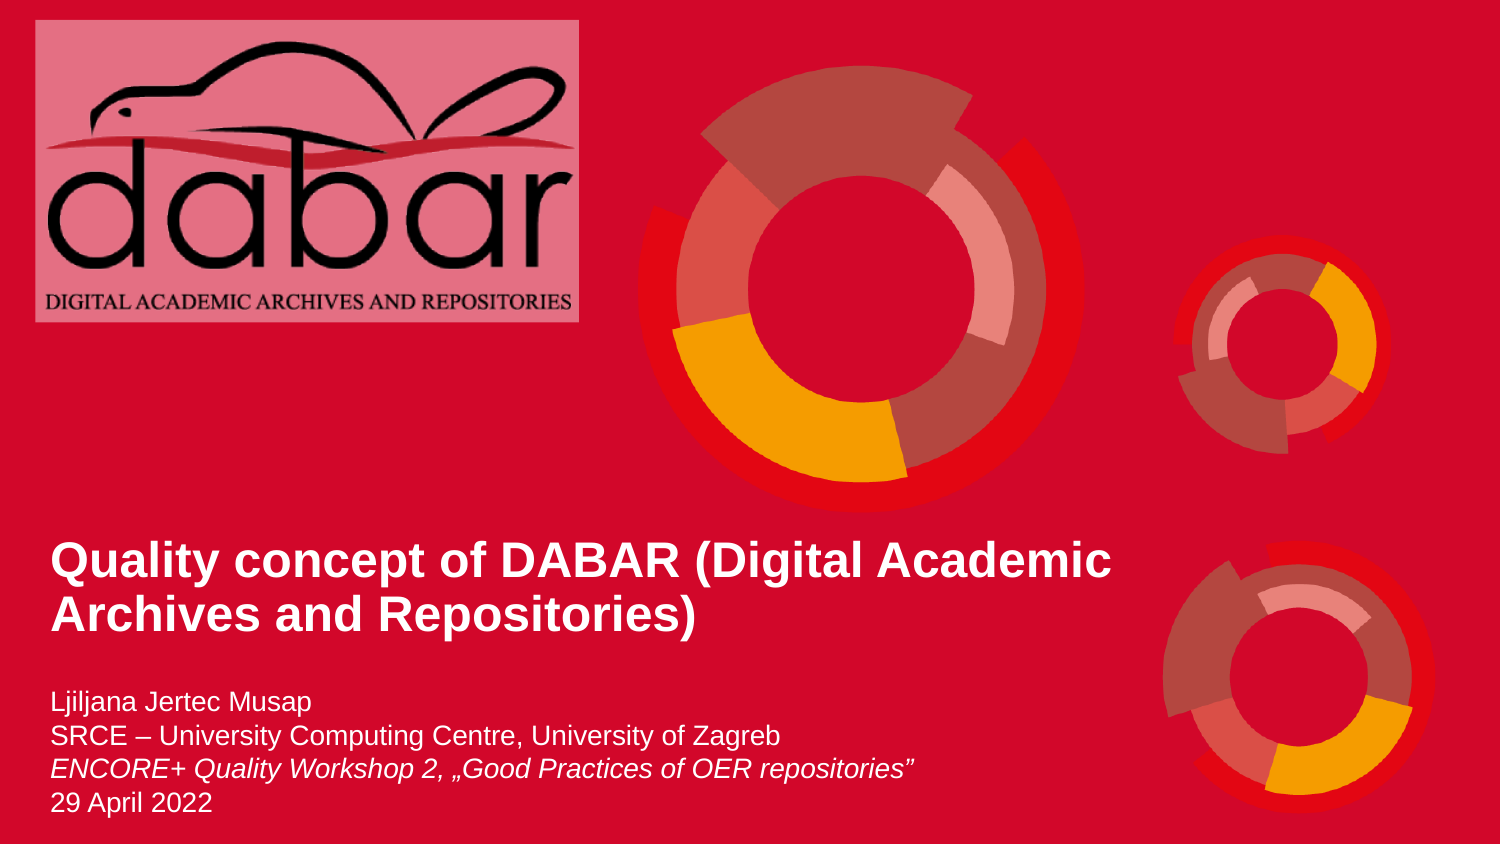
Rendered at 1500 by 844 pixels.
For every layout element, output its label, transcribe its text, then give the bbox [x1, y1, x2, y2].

picture [0, 0, 1500, 844]
text_box Quality concept of DABAR (Digital Academic Archives and Repositories) [35, 501, 1203, 676]
text_box Ljiljana Jertec Musap SRCE – University Computing Centre, University of Zagreb ENCORE+ Quality Workshop 2, „Good Practices of OER repositories” 29 April 2022 [35, 675, 964, 826]
